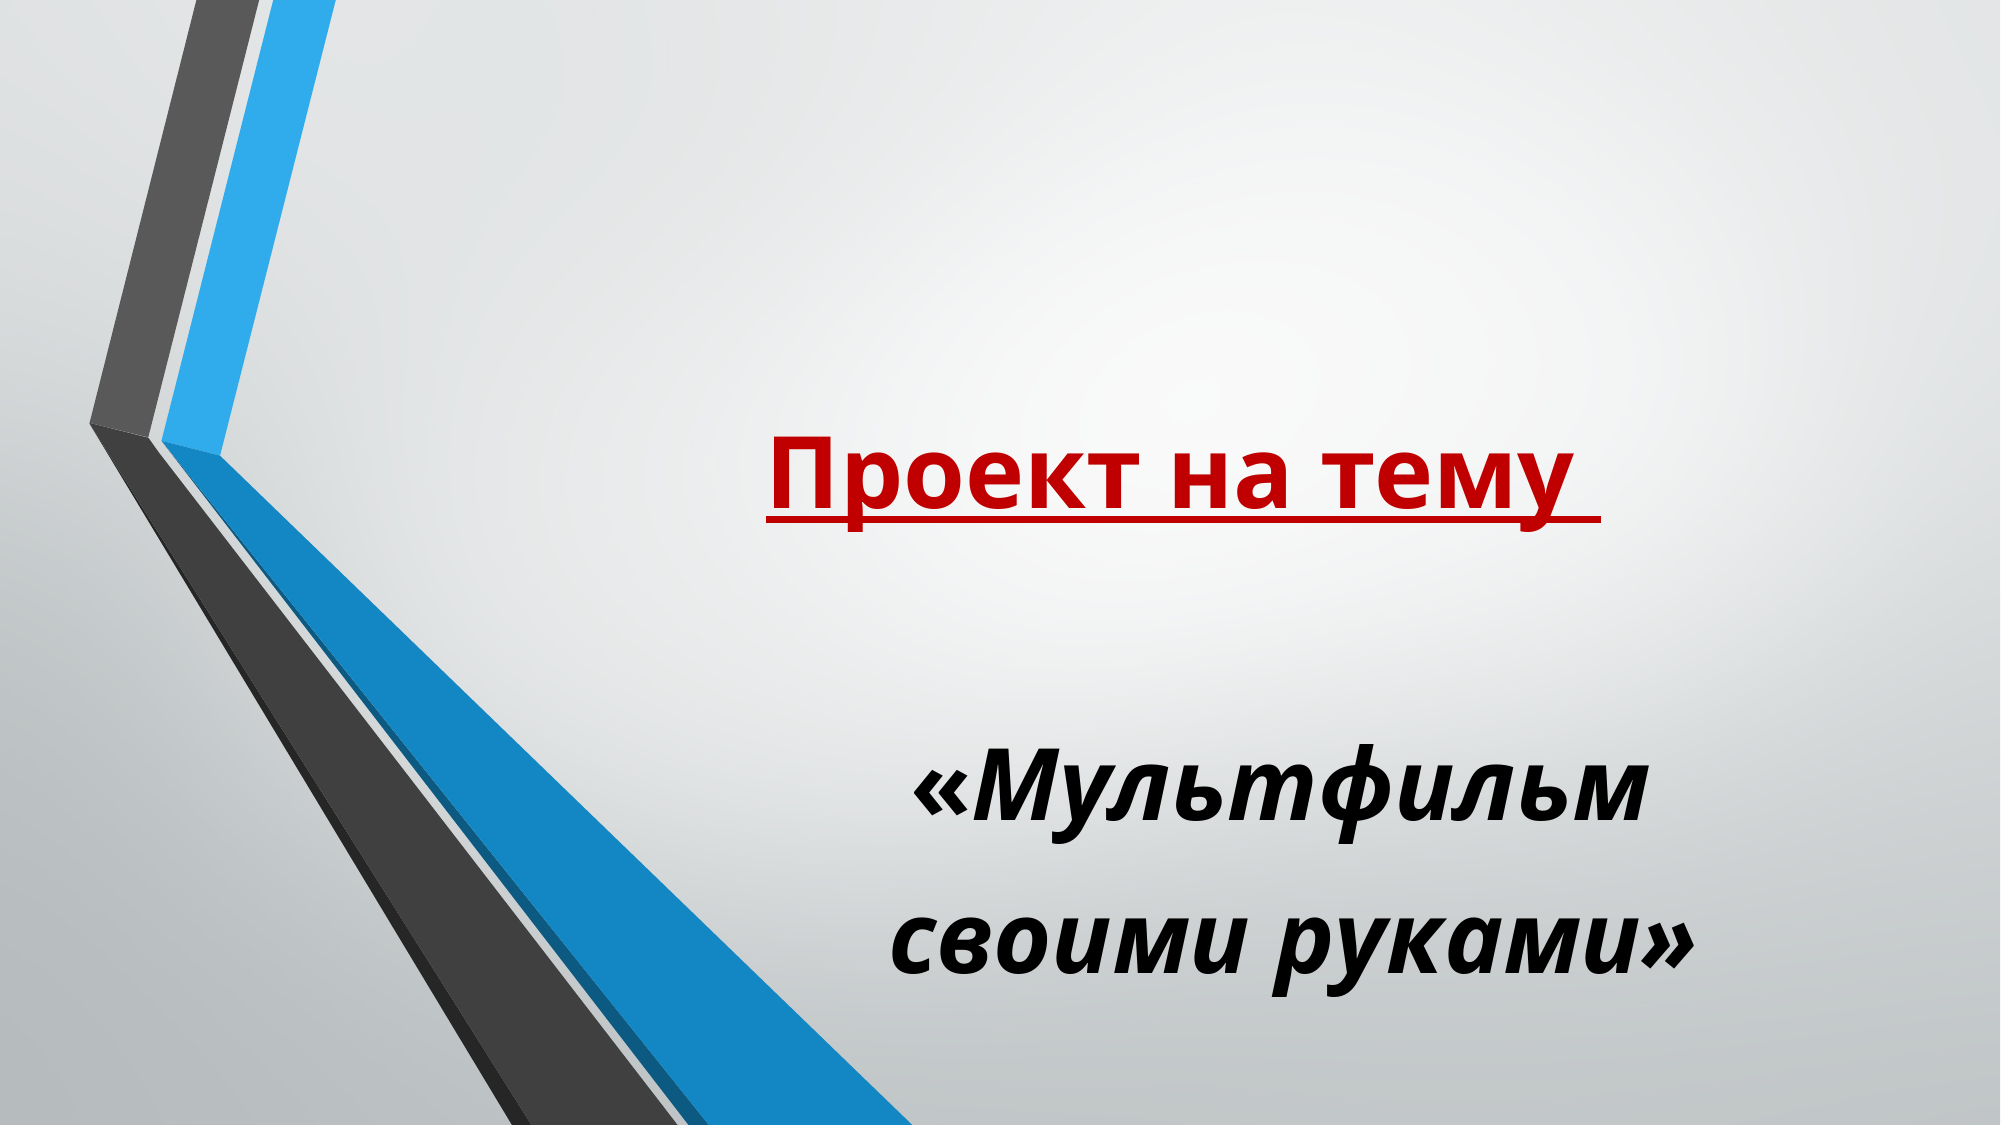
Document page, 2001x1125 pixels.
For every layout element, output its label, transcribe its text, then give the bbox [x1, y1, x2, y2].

subtitle «Мультфильм своими руками» [733, 580, 1853, 926]
title Проект на тему [480, 226, 1887, 656]
